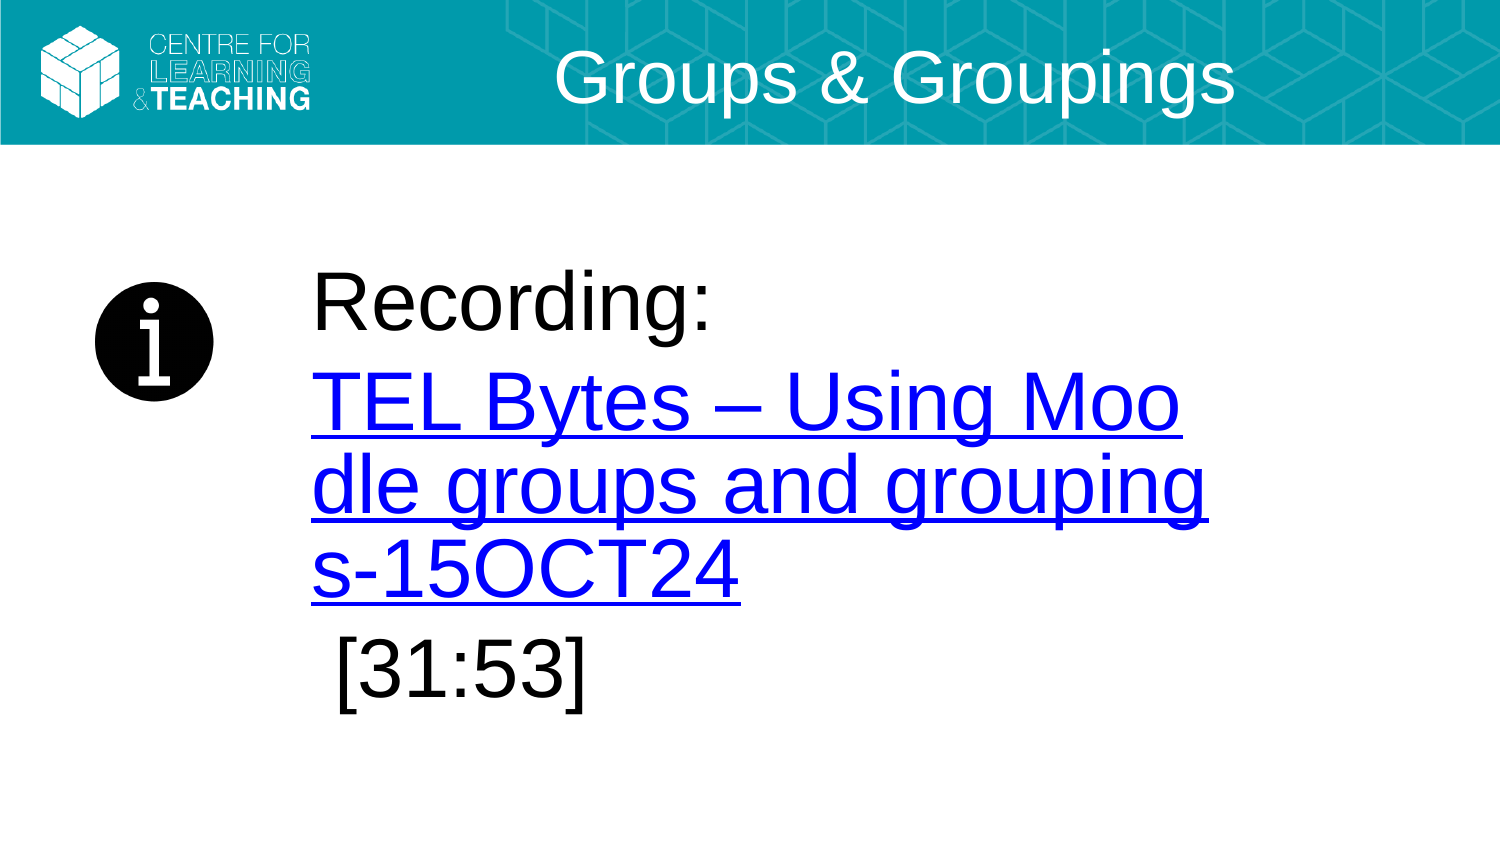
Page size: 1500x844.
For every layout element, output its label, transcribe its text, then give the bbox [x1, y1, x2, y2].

title Groups & Groupings [365, 2, 1425, 144]
picture [0, 0, 1500, 844]
text_box Recording: TEL Bytes – Using Moodle groups and groupings-15OCT24 [31:53] [296, 239, 1229, 555]
